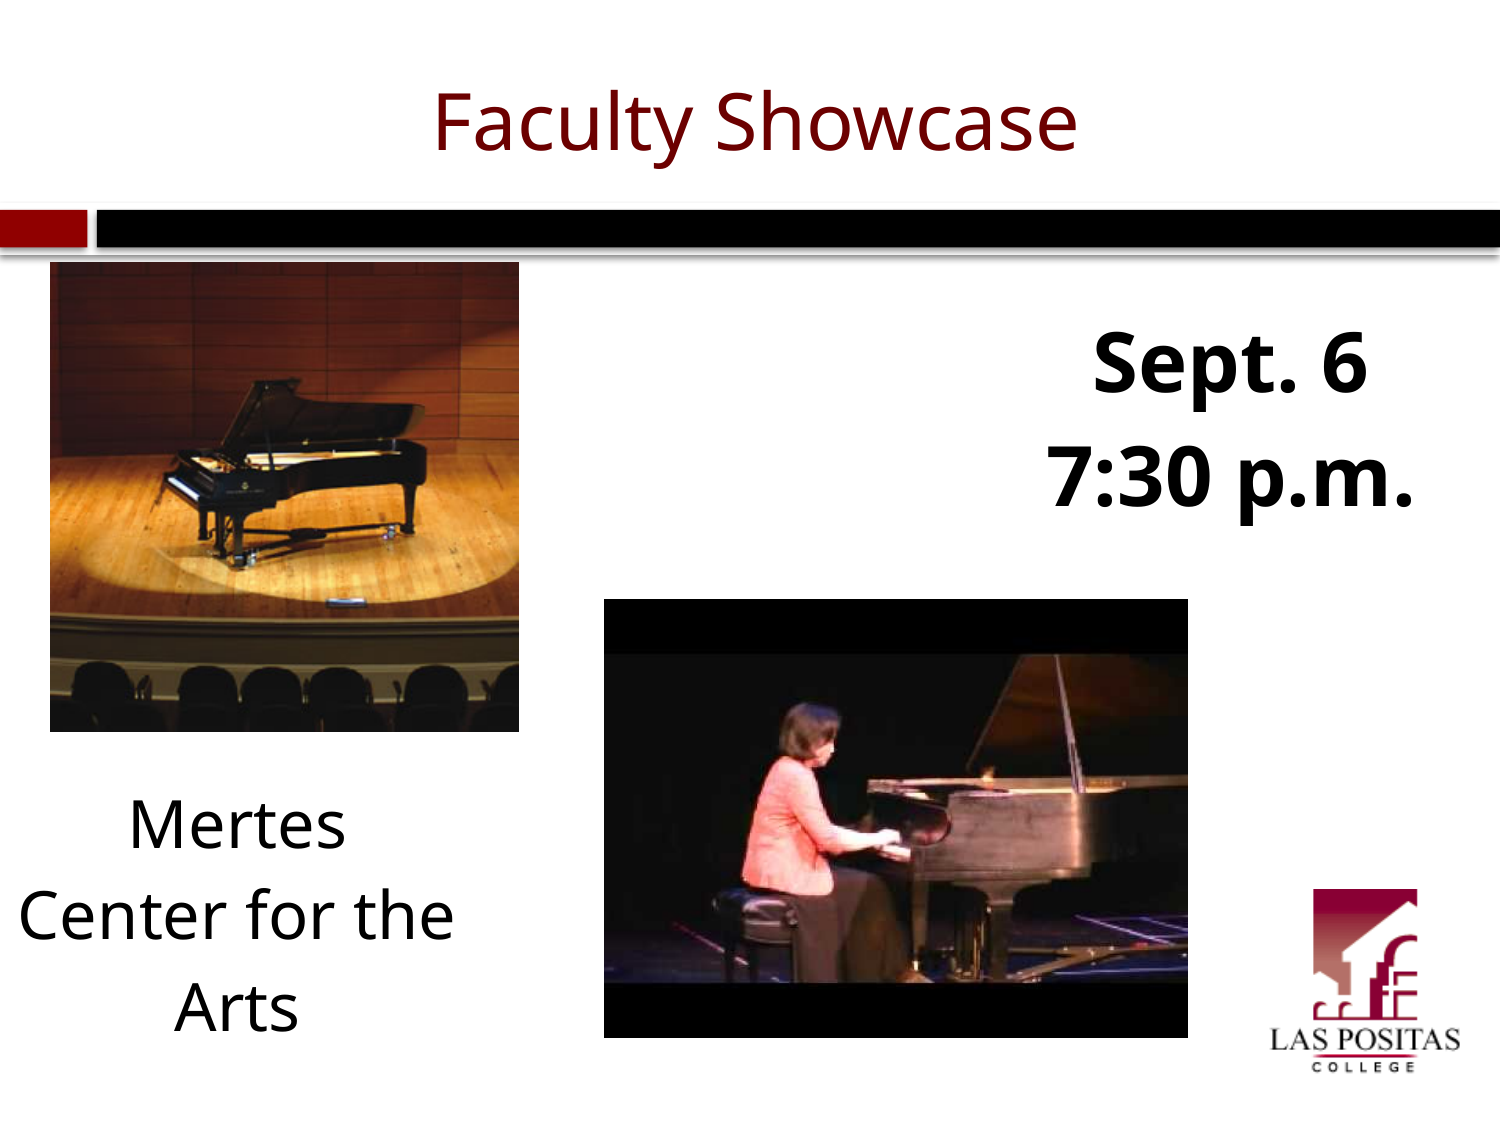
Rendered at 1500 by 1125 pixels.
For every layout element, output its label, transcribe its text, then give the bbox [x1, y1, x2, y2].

picture [1268, 888, 1463, 1076]
text_box Mertes Center for the Arts [0, 683, 475, 1052]
title Faculty Showcase [36, 37, 1476, 201]
picture [603, 599, 1188, 1038]
picture [49, 262, 520, 732]
text_box Sept. 6 7:30 p.m. [1012, 287, 1450, 531]
